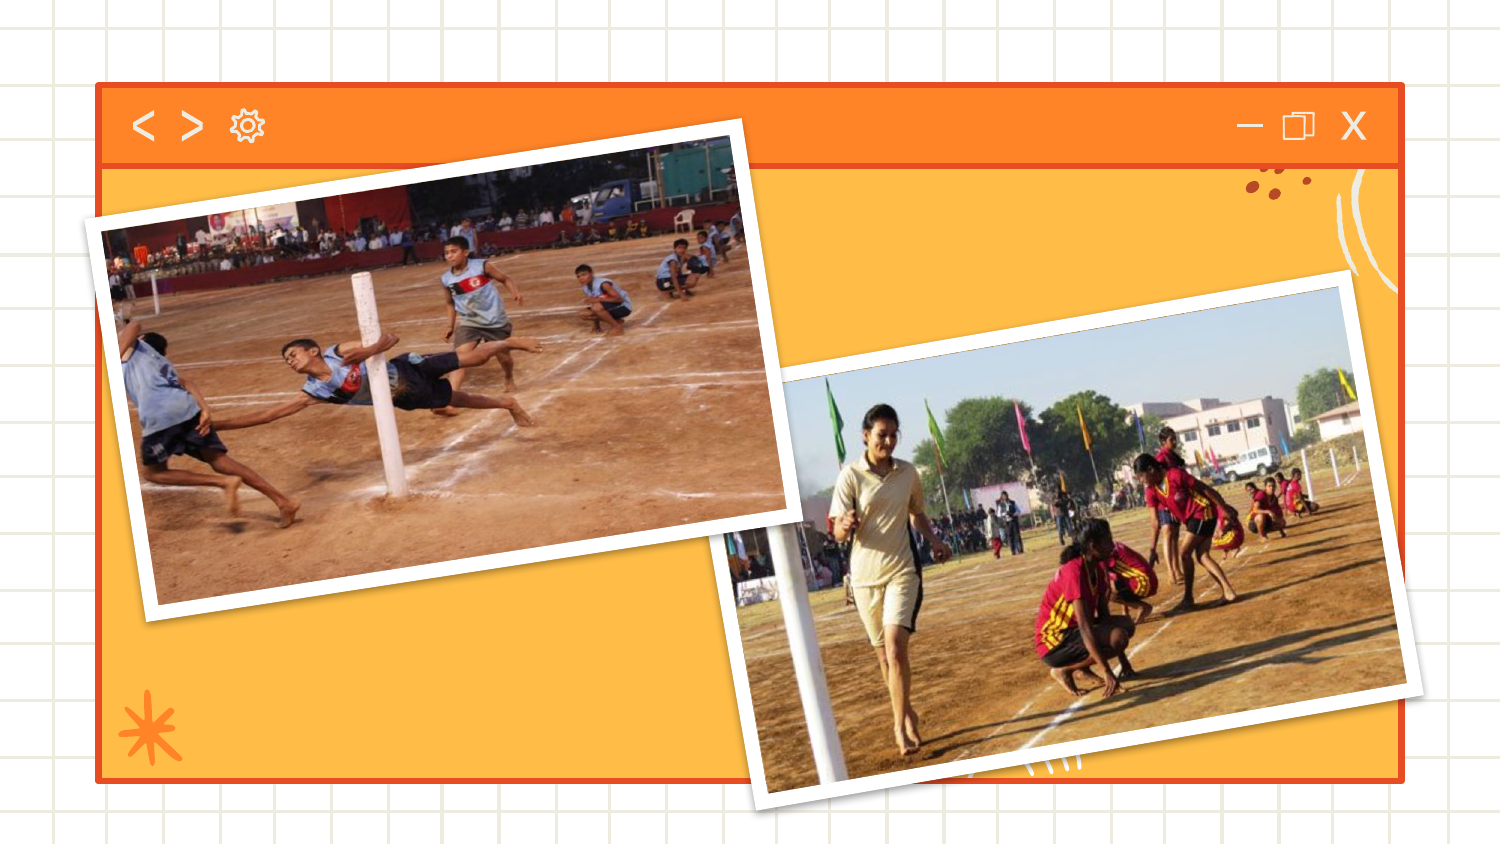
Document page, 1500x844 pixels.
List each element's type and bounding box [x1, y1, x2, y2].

picture [102, 136, 1406, 793]
